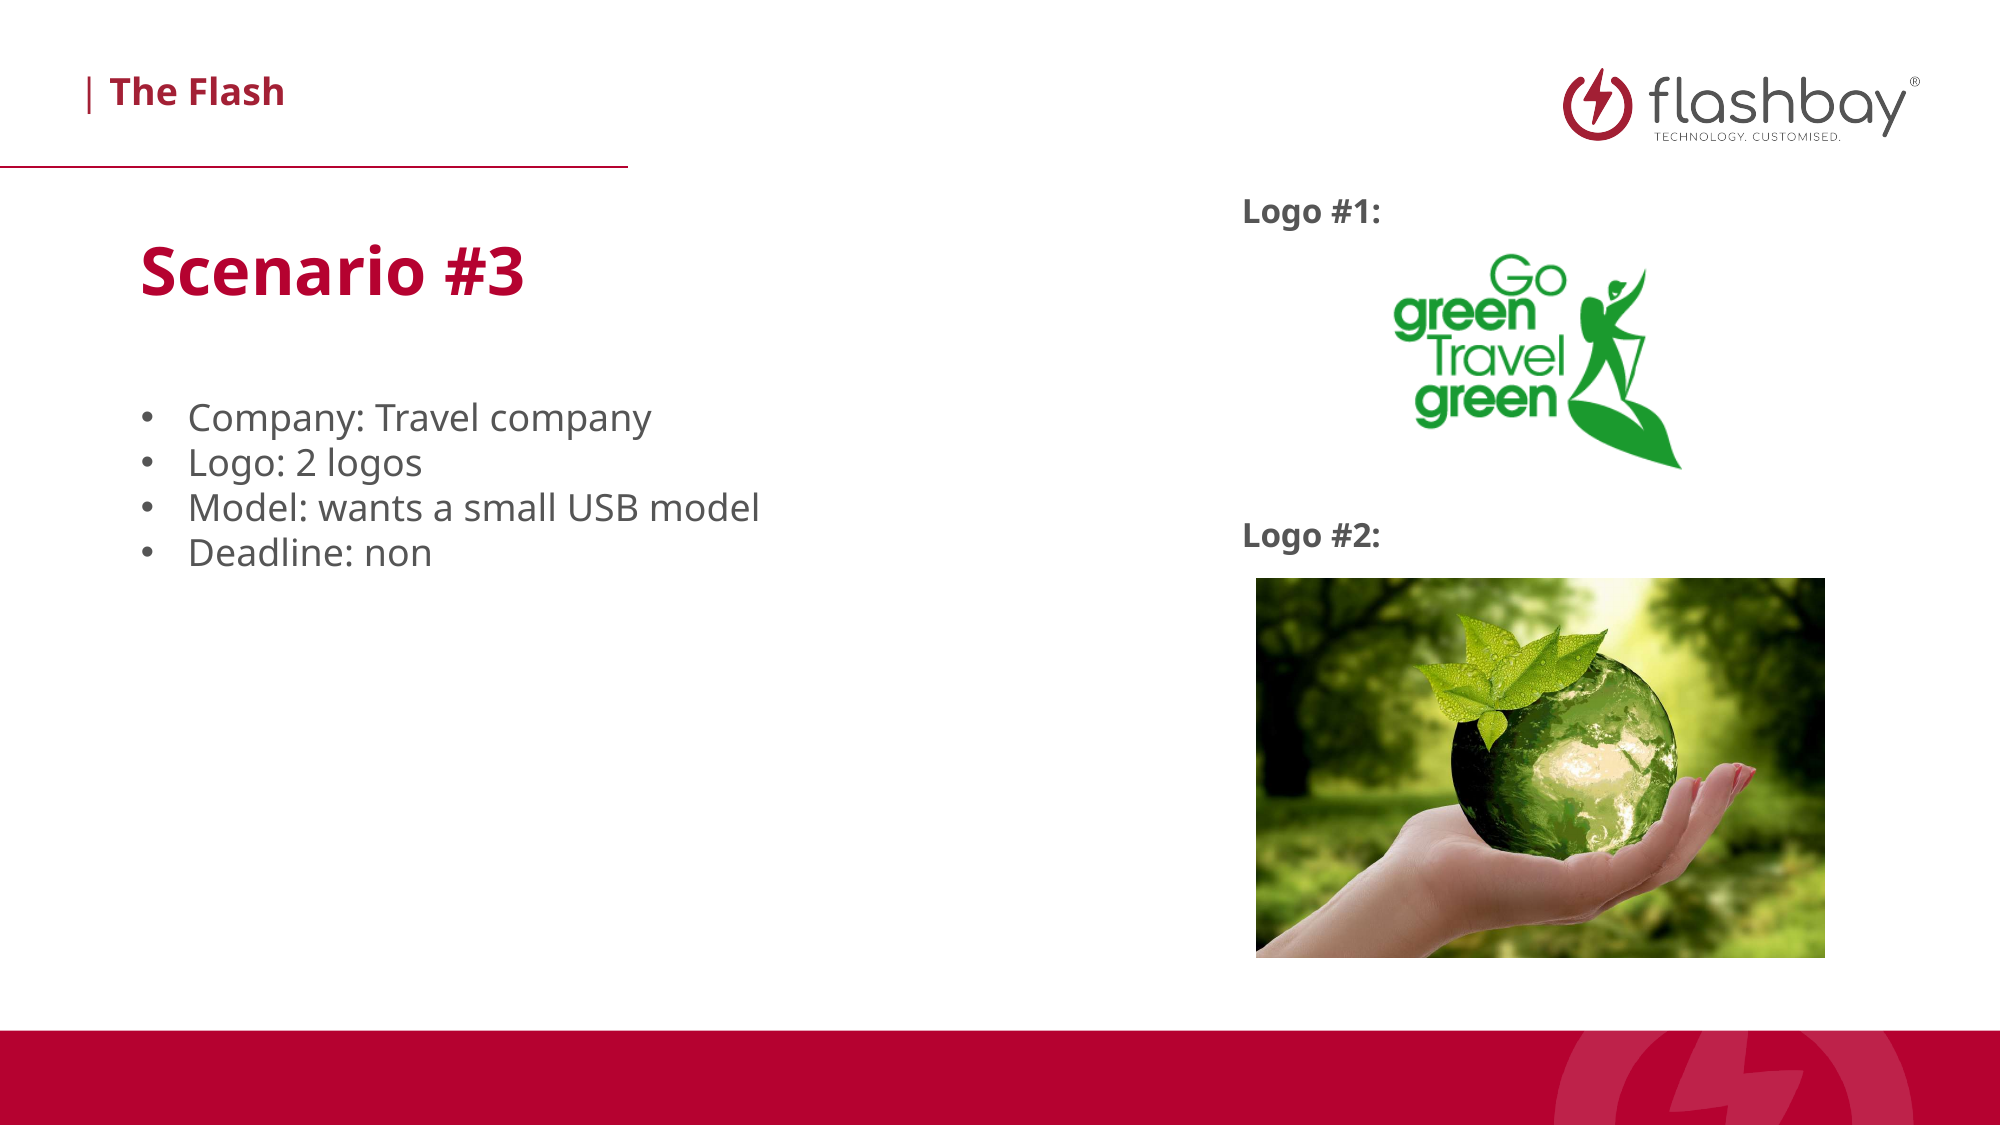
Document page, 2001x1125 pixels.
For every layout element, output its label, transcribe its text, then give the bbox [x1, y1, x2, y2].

picture [1563, 68, 1920, 141]
text_box Scenario #3 [126, 221, 1127, 317]
picture [1375, 229, 1695, 485]
text_box Logo #1: [1227, 182, 1678, 237]
text_box Company: Travel company Logo: 2 logos Model: wants a small USB model Deadline: non [126, 386, 814, 627]
text_box Logo #2: [1227, 506, 1494, 562]
picture [1519, 1030, 1944, 1125]
picture [1256, 578, 1825, 958]
